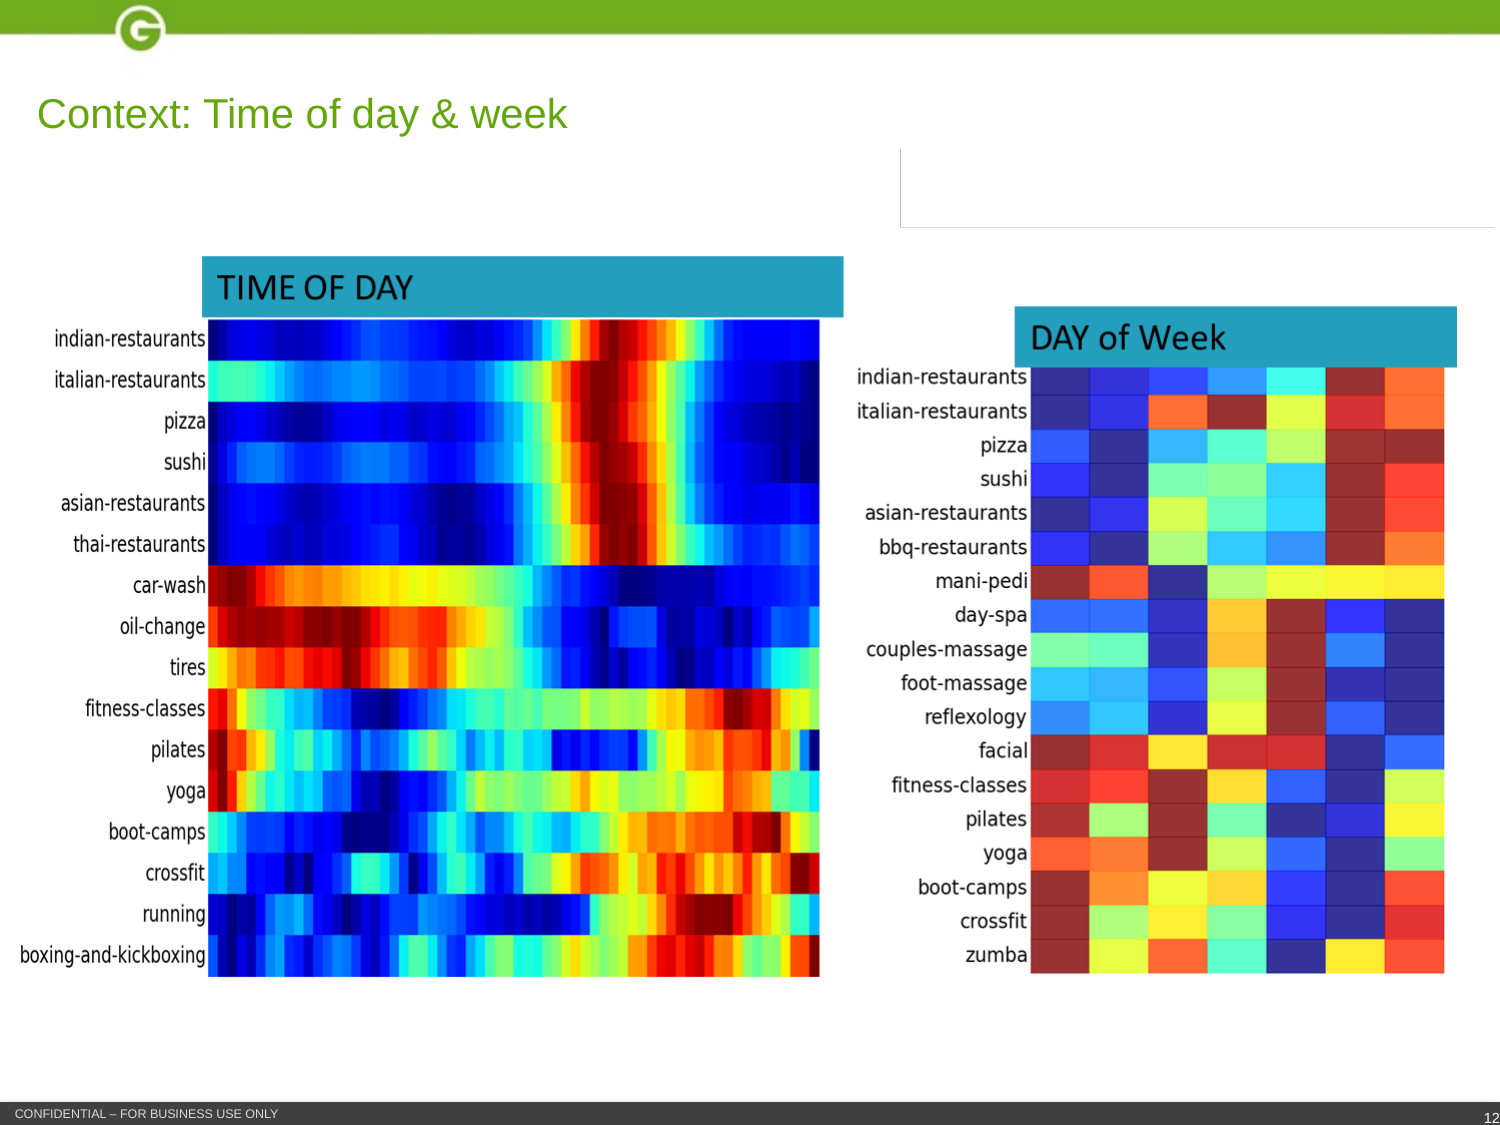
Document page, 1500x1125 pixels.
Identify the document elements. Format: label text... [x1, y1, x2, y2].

slide_number 12 [1164, 1074, 1500, 1125]
title Context: Time of day & week [36, 61, 1463, 138]
picture [0, 0, 1500, 1102]
